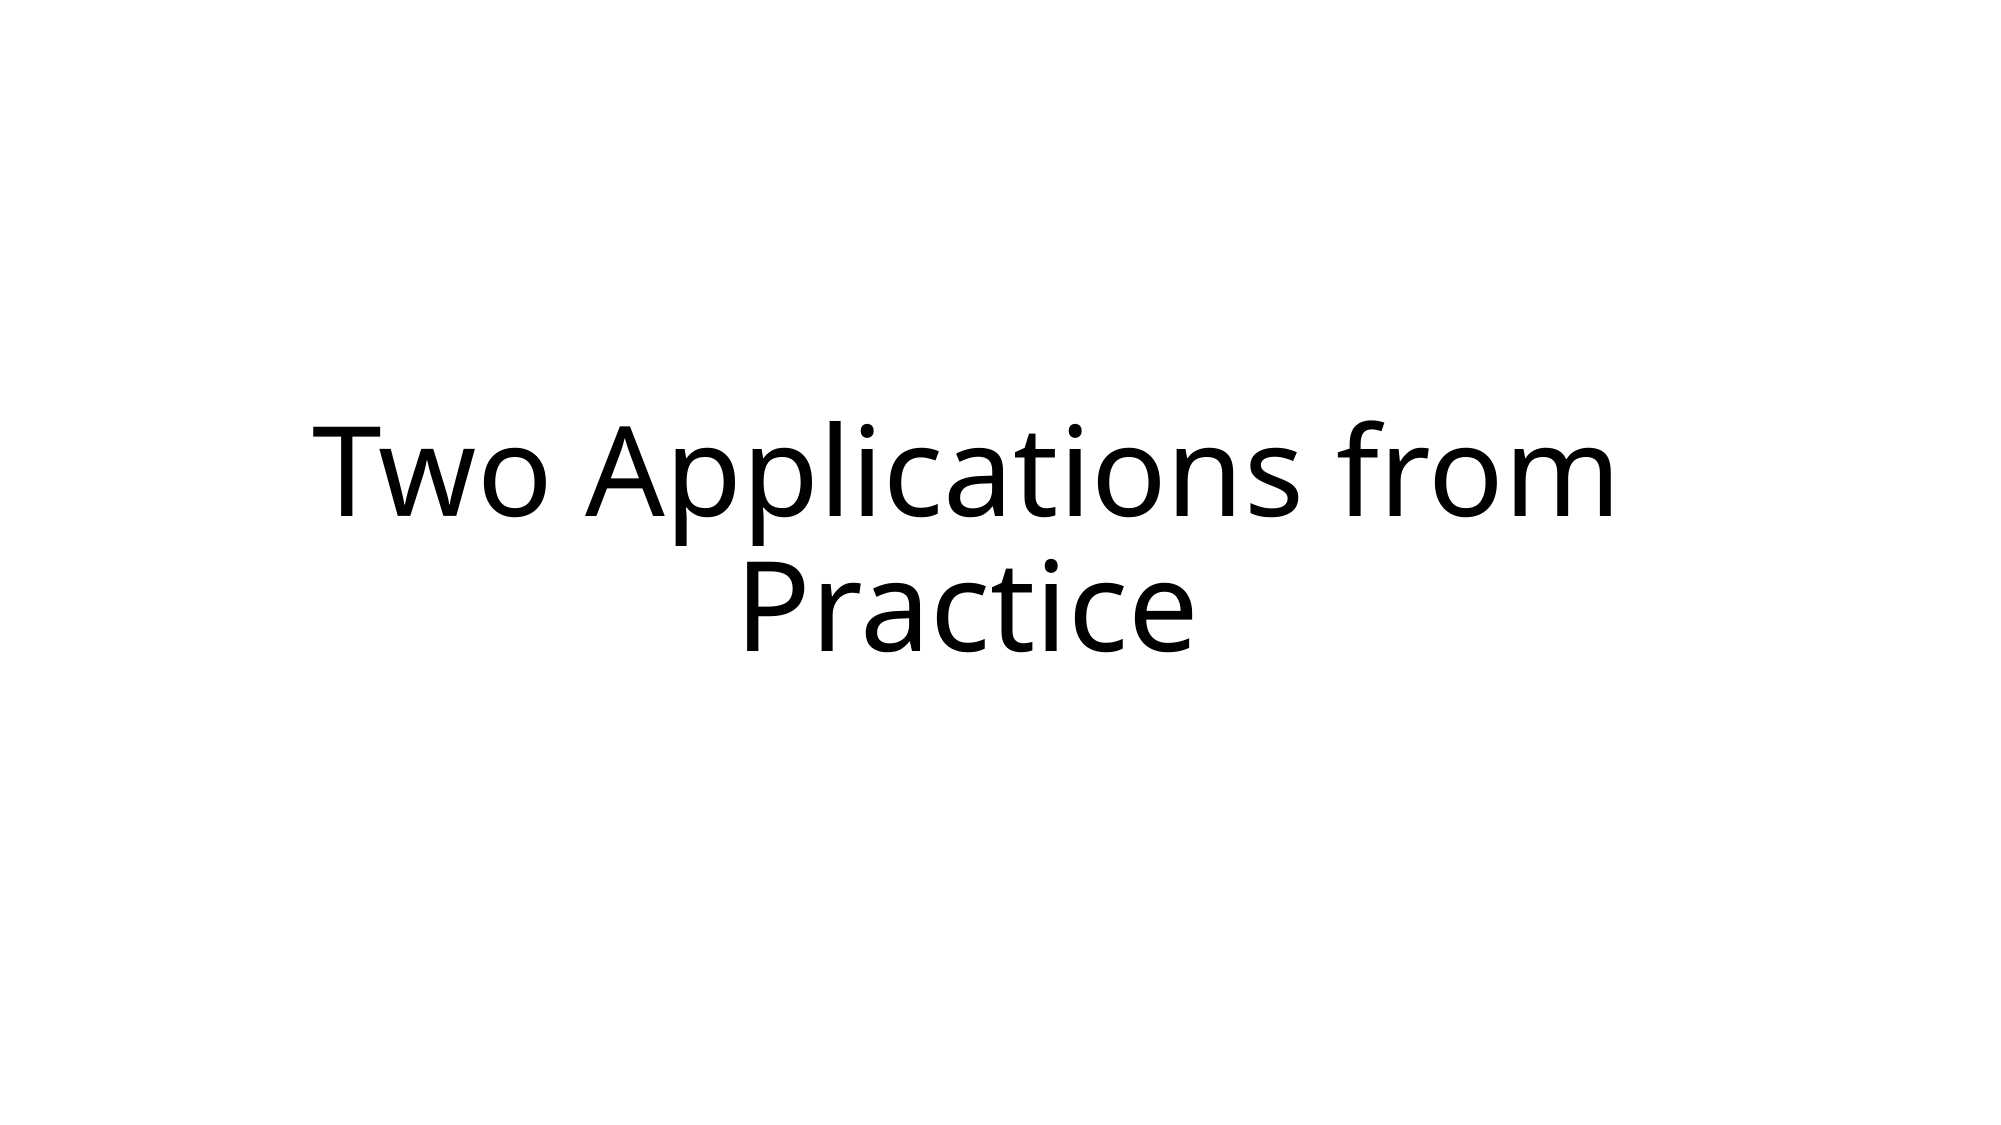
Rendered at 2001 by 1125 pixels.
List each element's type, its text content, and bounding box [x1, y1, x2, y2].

title Two Applications from Practice [217, 294, 1718, 686]
